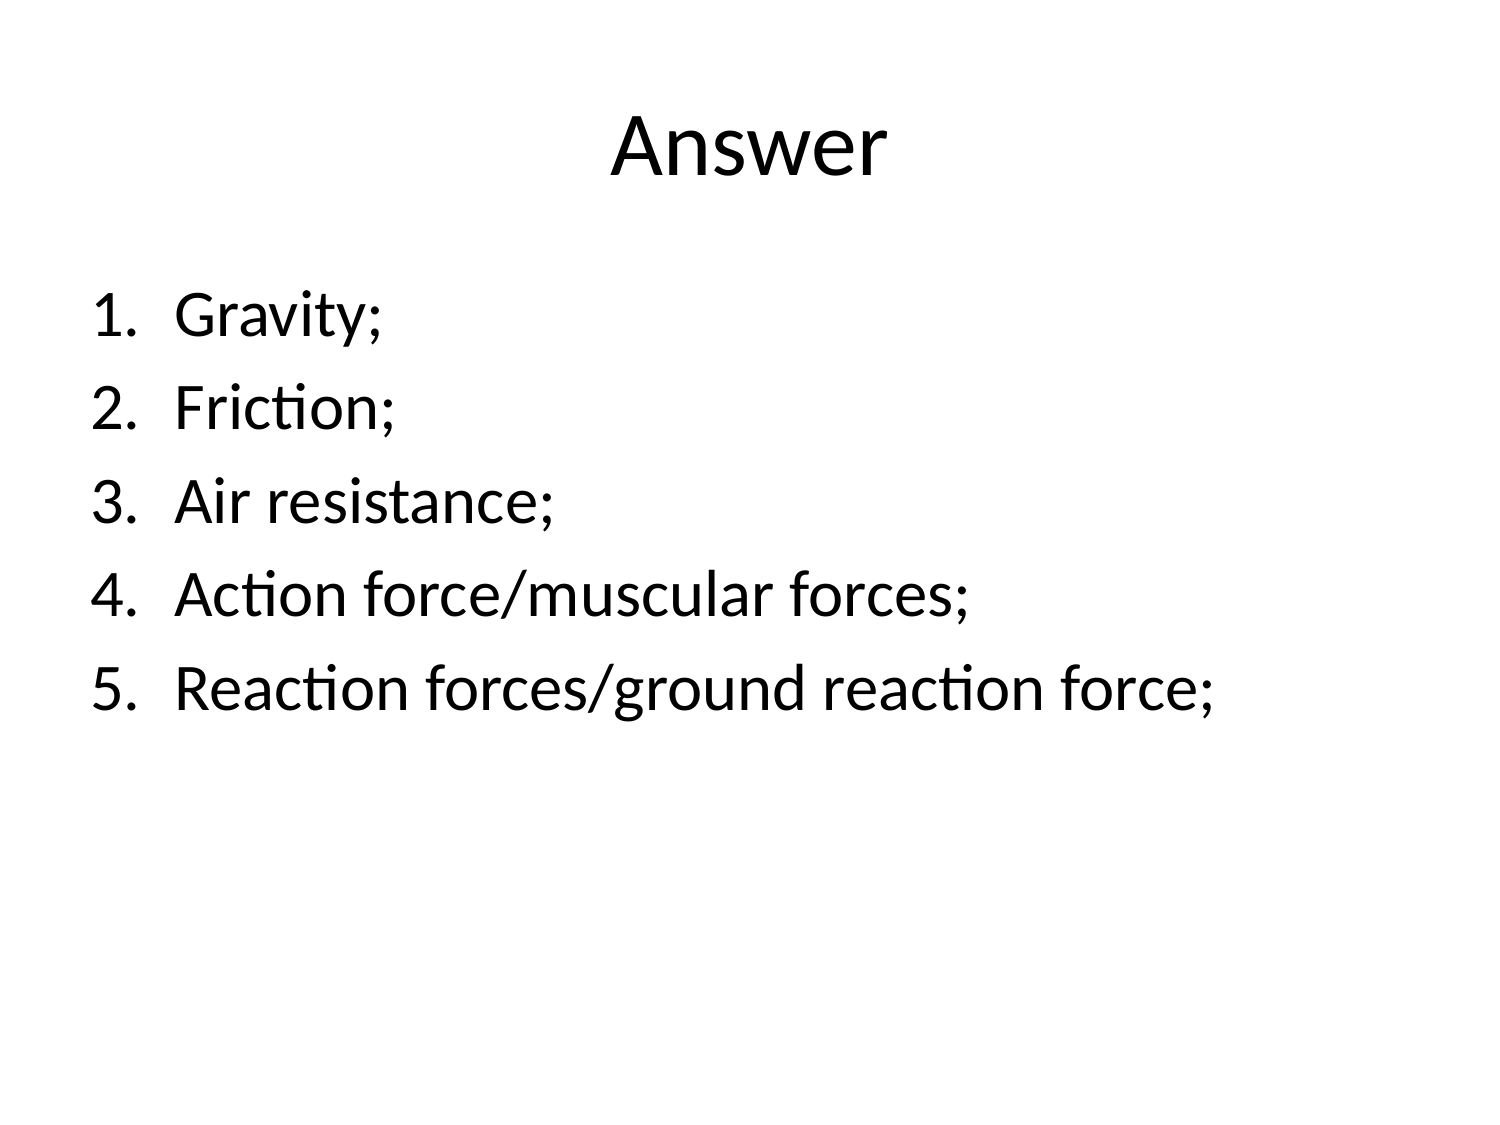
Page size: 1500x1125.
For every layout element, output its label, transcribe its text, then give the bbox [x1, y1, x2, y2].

title Answer [75, 45, 1425, 233]
list Gravity; Friction; Air resistance; Action force/muscular forces; Reaction forces/ground reaction force; [75, 262, 1425, 1005]
